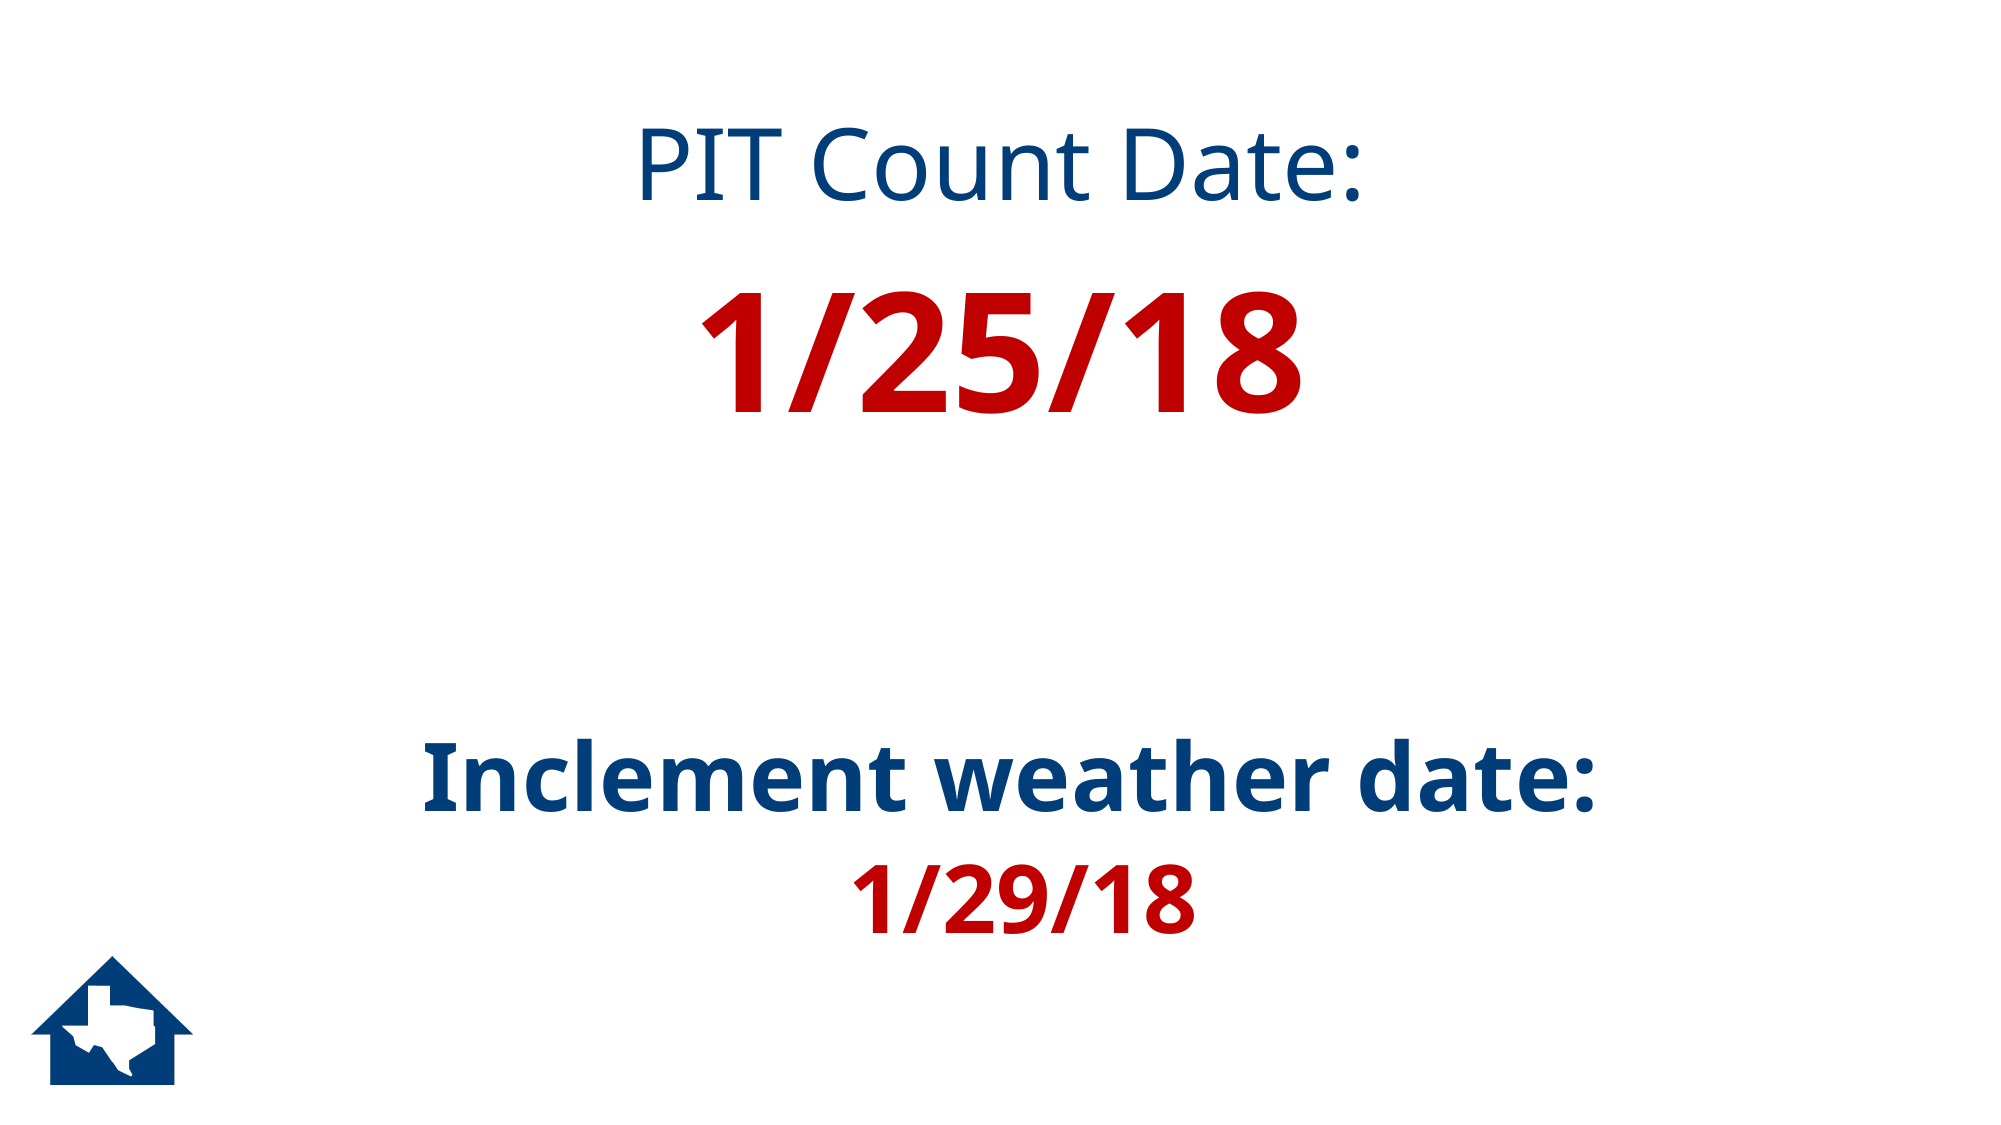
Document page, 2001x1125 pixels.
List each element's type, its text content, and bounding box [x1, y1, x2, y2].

list 1/25/18 [137, 260, 1863, 503]
title PIT Count Date: [137, 59, 1863, 260]
picture [31, 956, 193, 1085]
text_box Inclement weather date: 1/29/18 [161, 721, 1887, 964]
